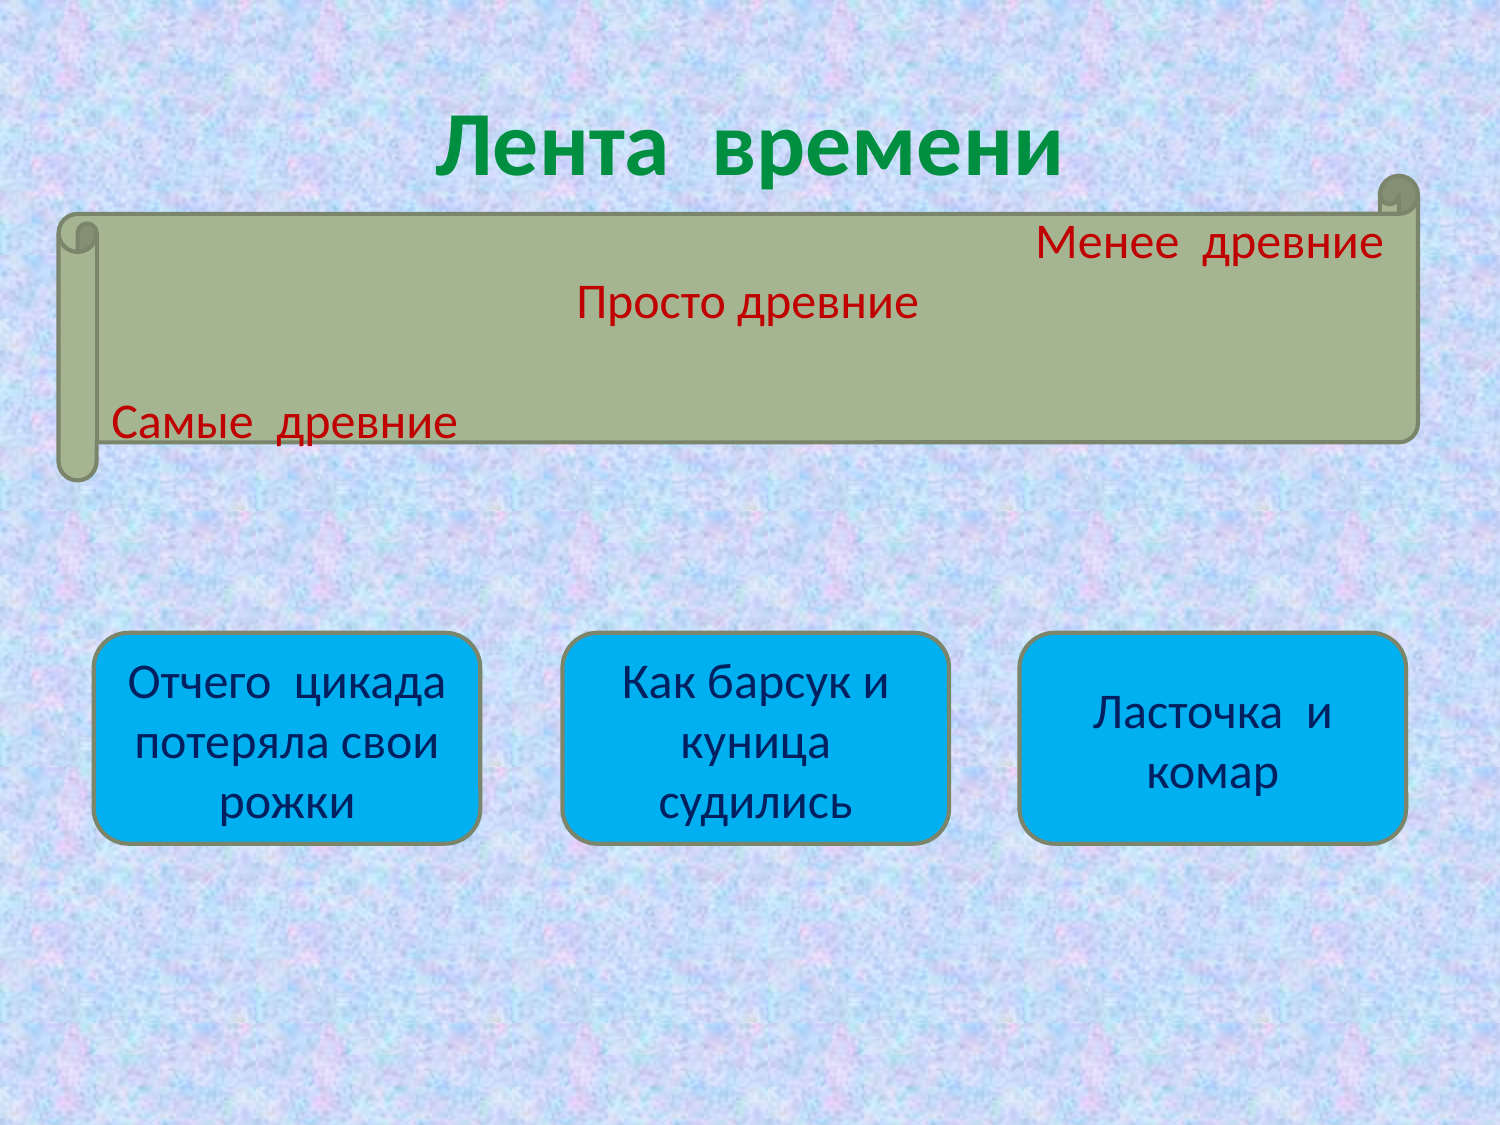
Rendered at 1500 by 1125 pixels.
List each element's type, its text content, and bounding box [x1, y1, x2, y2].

picture [0, 0, 1500, 1125]
text_box Как барсук и куница судились [560, 630, 952, 846]
text_box Ласточка и комар [1017, 630, 1409, 846]
text_box Менее древние Просто древние Самые древние [56, 212, 1421, 483]
title Лента времени [75, 45, 1425, 233]
text_box Отчего цикада потеряла свои рожки [91, 630, 483, 846]
